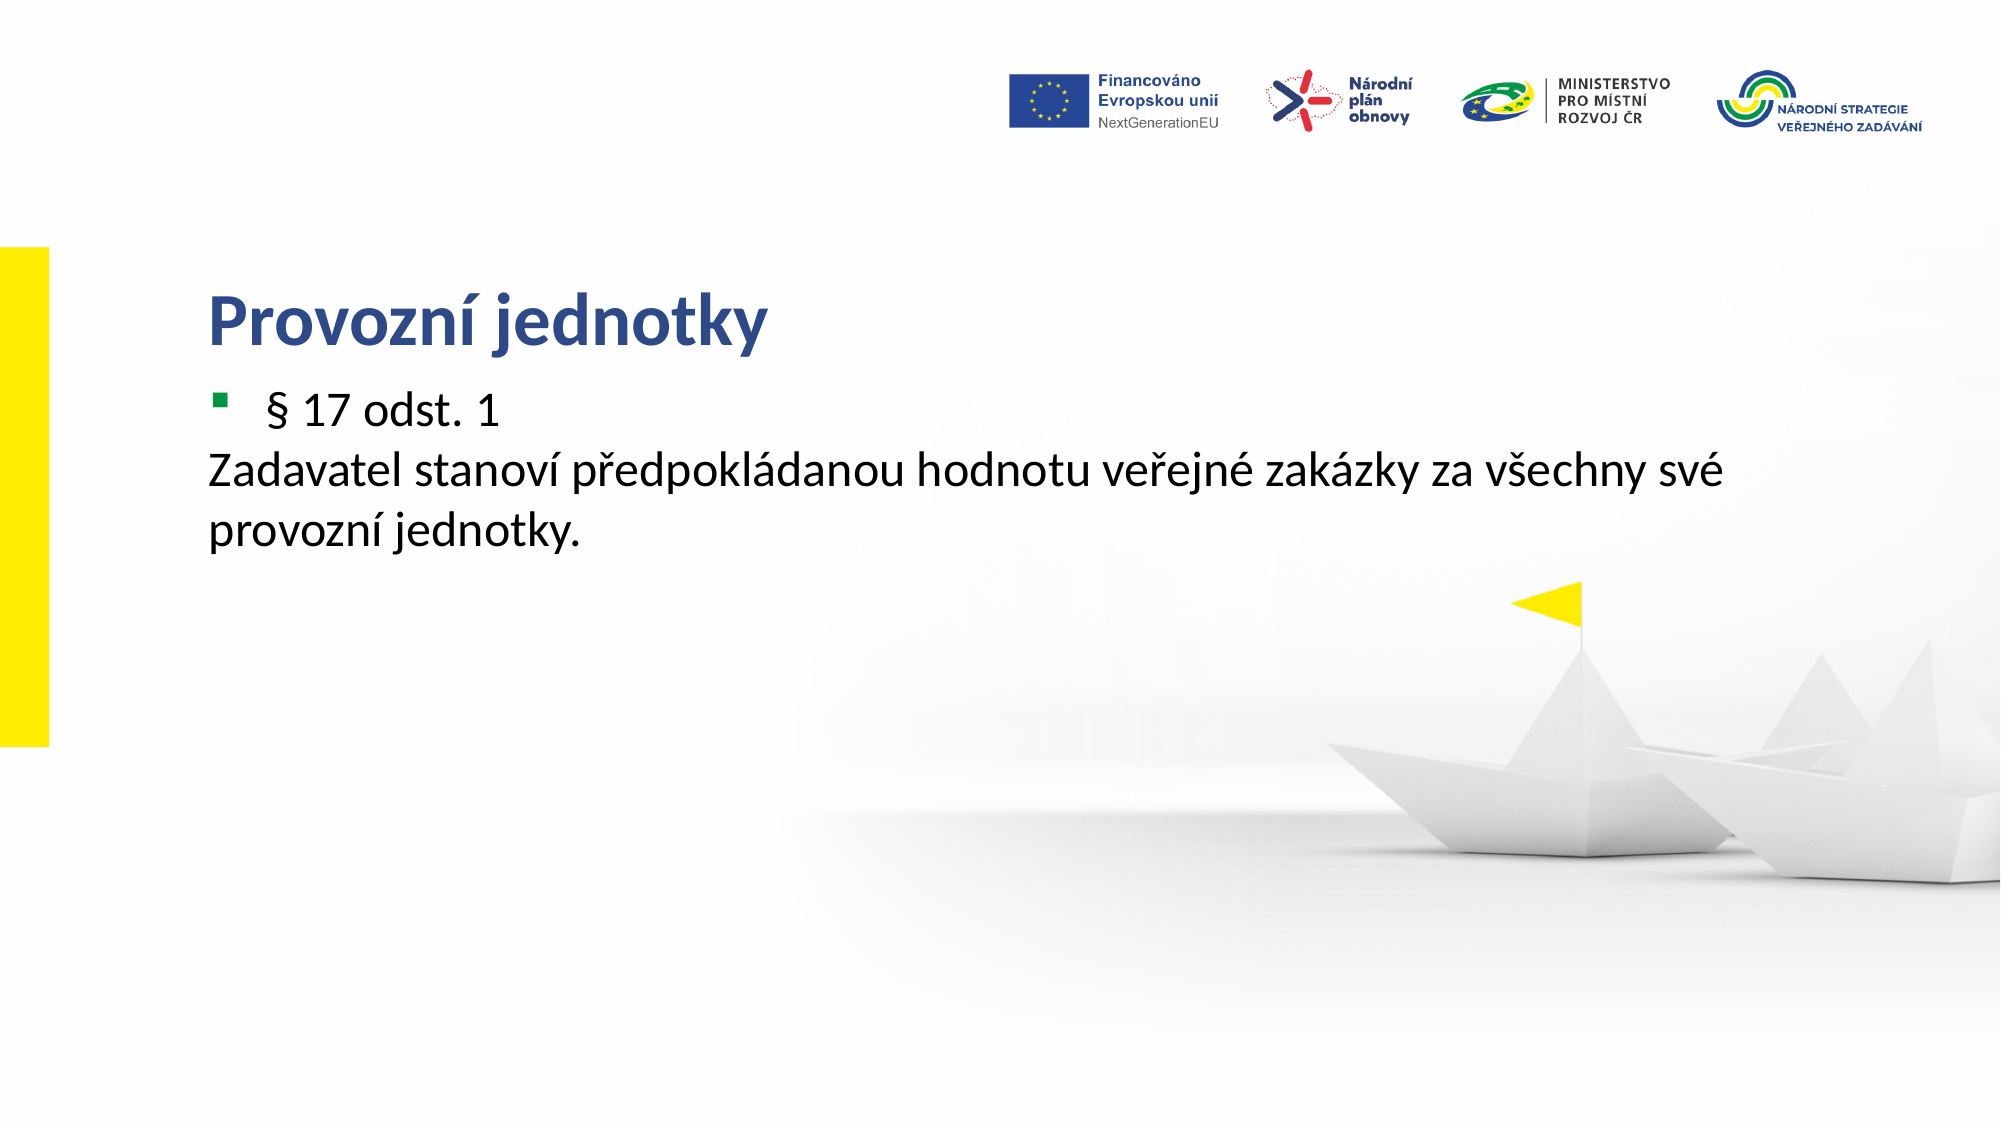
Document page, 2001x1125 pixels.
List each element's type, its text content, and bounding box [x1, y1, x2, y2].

picture [0, 0, 2001, 1125]
text_box Provozní jednotky [193, 262, 1742, 368]
text_box § 17 odst. 1 Zadavatel stanoví předpokládanou hodnotu veřejné zakázky za všechny své provozní jednotky. [193, 368, 1806, 564]
